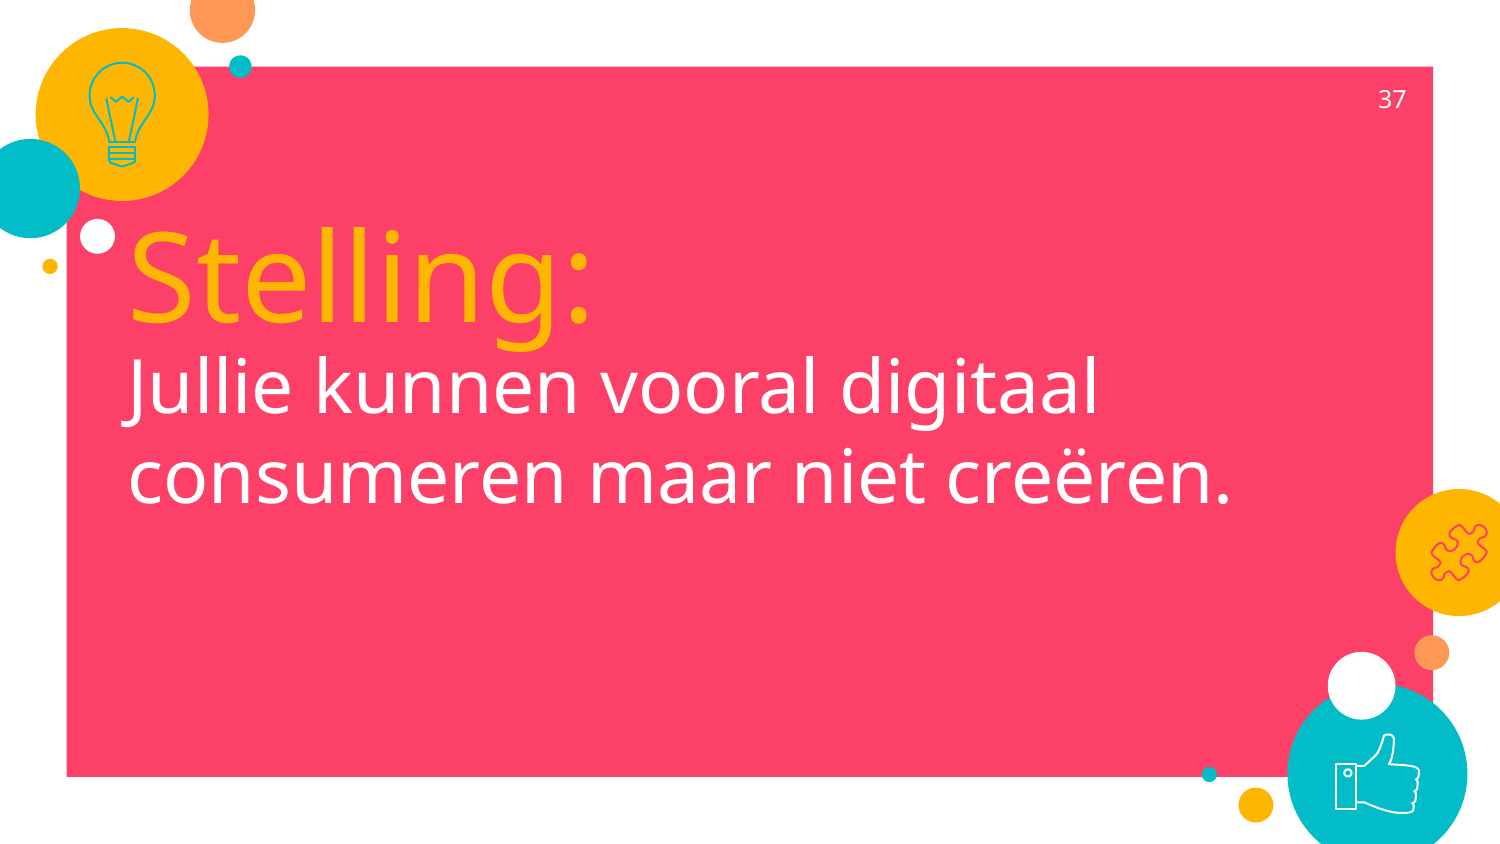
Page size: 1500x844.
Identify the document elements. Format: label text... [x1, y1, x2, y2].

subtitle Jullie kunnen vooral digitaal consumeren maar niet creëren. [112, 323, 1394, 614]
slide_number 37 [1331, 68, 1422, 134]
title Stelling: [112, 176, 1195, 323]
